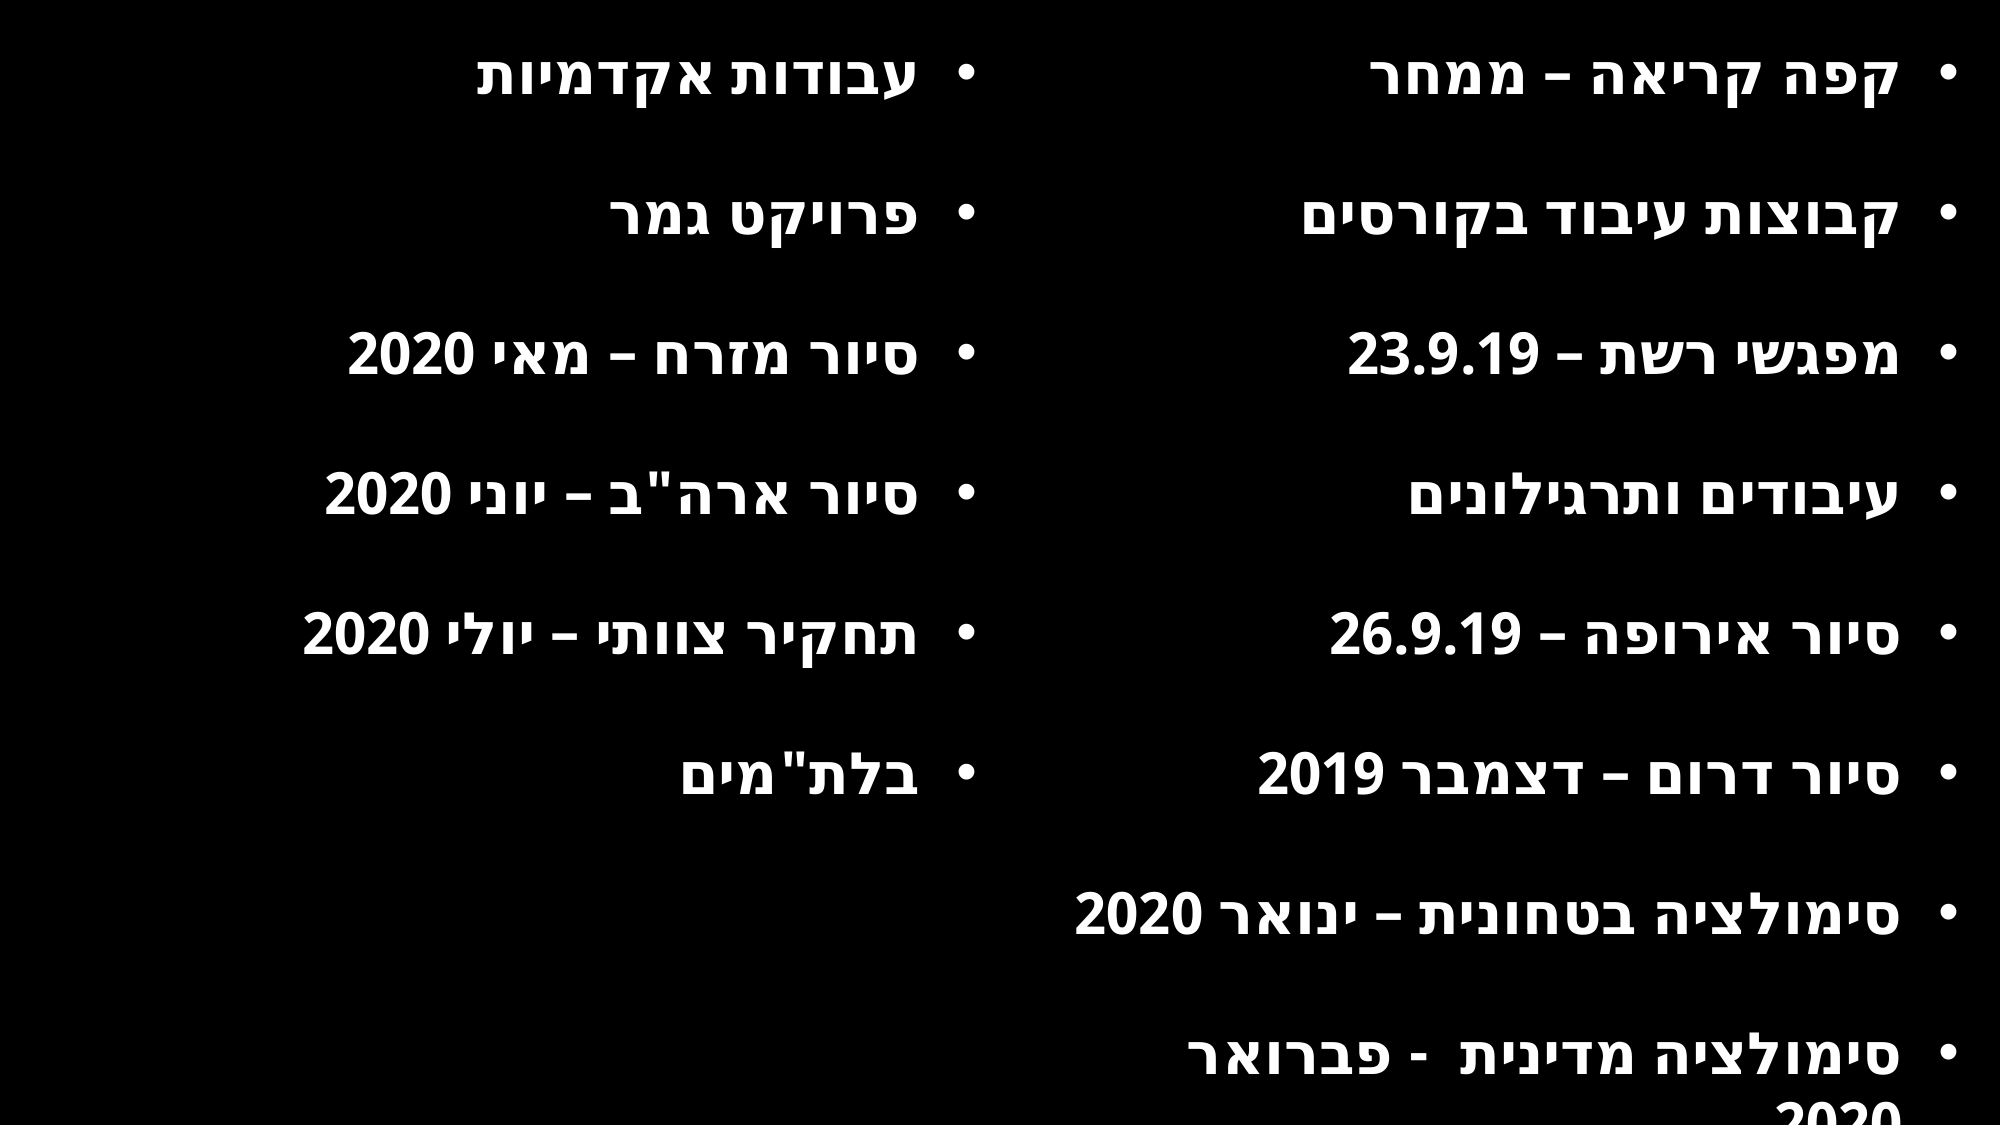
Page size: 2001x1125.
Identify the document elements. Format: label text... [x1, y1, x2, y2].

text_box עבודות אקדמיות פרויקט גמר סיור מזרח – מאי 2020 סיור ארה"ב – יוני 2020 תחקיר צוותי – יולי 2020 בלת"מים [65, 29, 992, 814]
text_box קפה קריאה – ממחר קבוצות עיבוד בקורסים מפגשי רשת – 23.9.19 עיבודים ותרגילונים סיור אירופה – 26.9.19 סיור דרום – דצמבר 2019 סימולציה בטחונית – ינואר 2020 סימולציה מדינית - פברואר 2020 [1047, 29, 1974, 1125]
